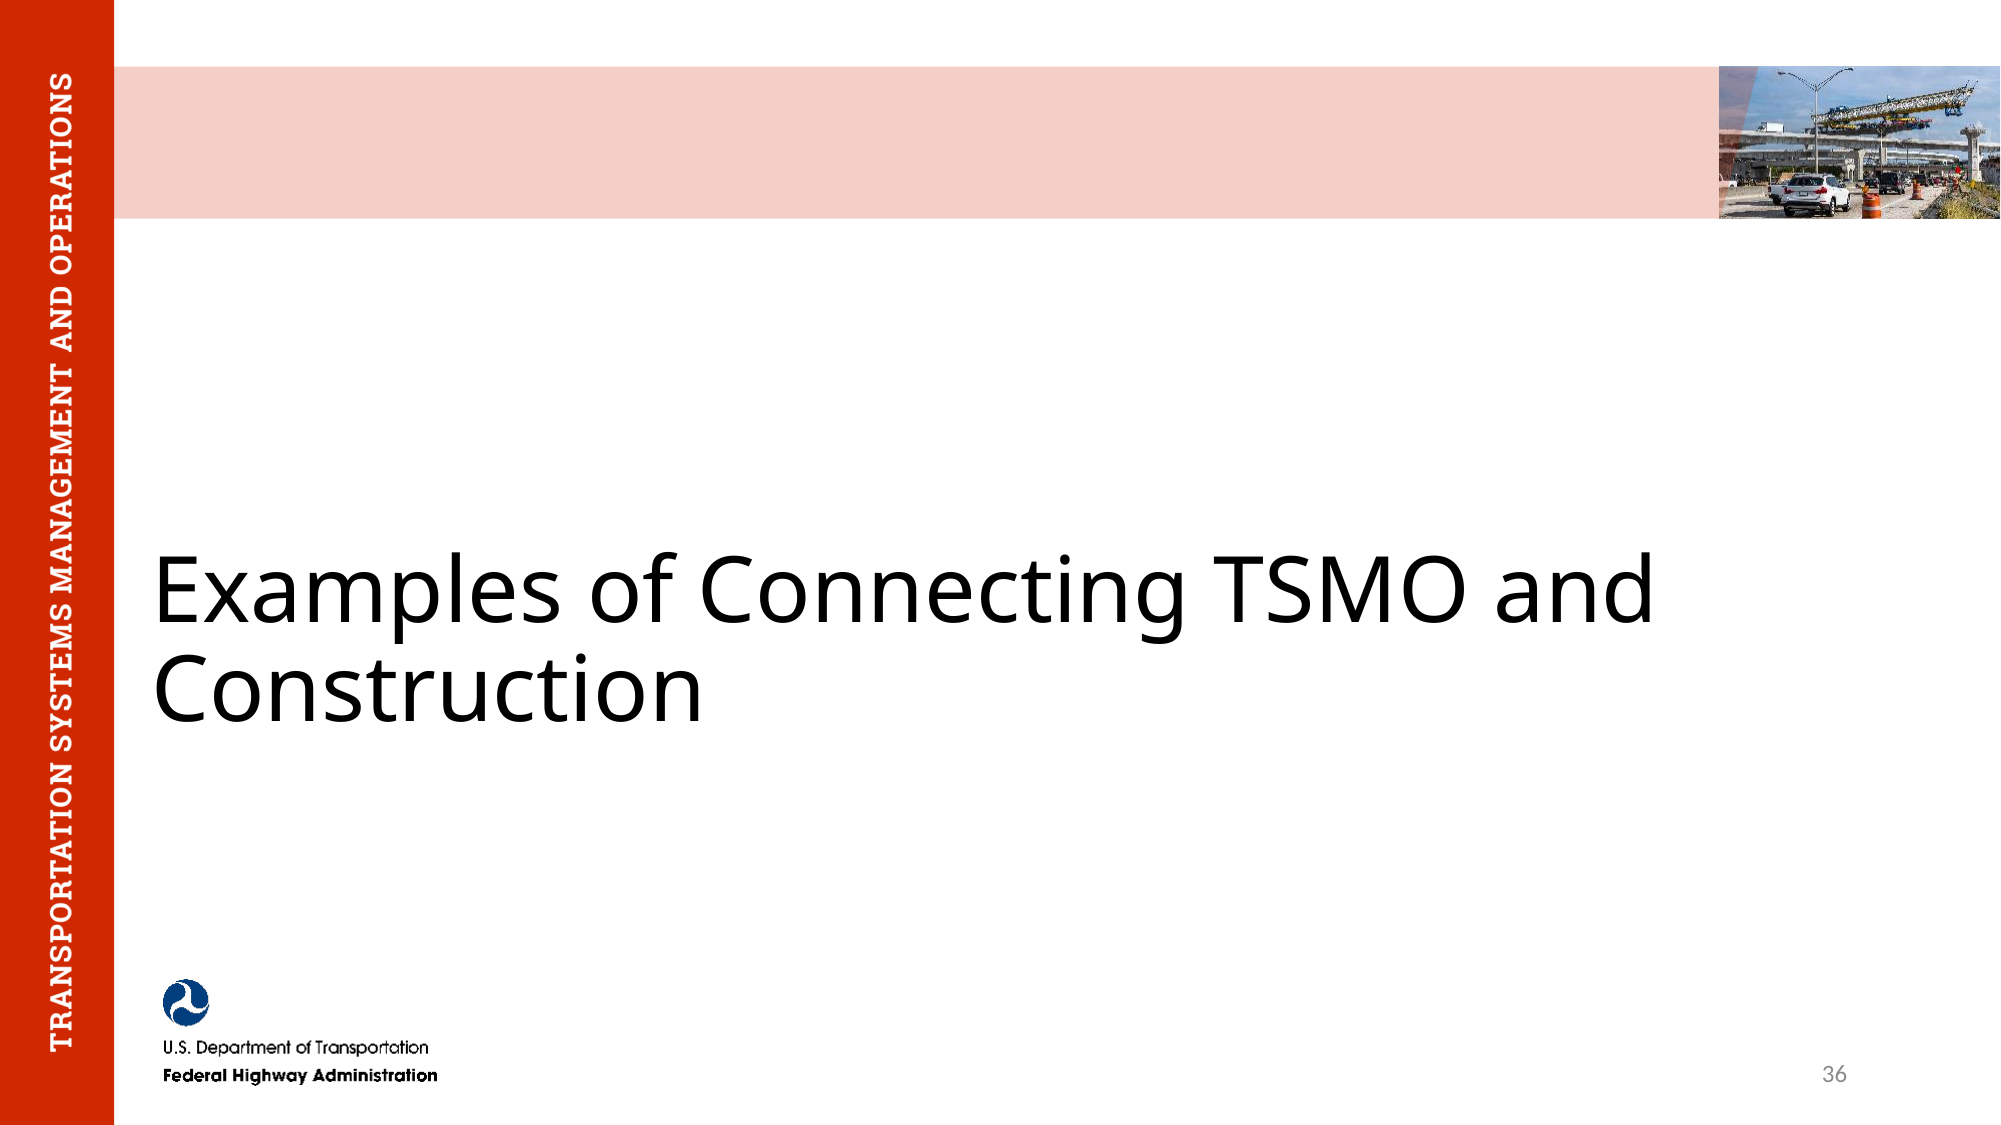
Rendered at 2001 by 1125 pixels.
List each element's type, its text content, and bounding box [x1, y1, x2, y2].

picture [46, 64, 109, 1061]
title Examples of Connecting TSMO and Construction [136, 280, 1862, 749]
picture [1721, 66, 2001, 219]
picture [161, 977, 439, 1088]
slide_number 36 [1412, 1042, 1863, 1103]
